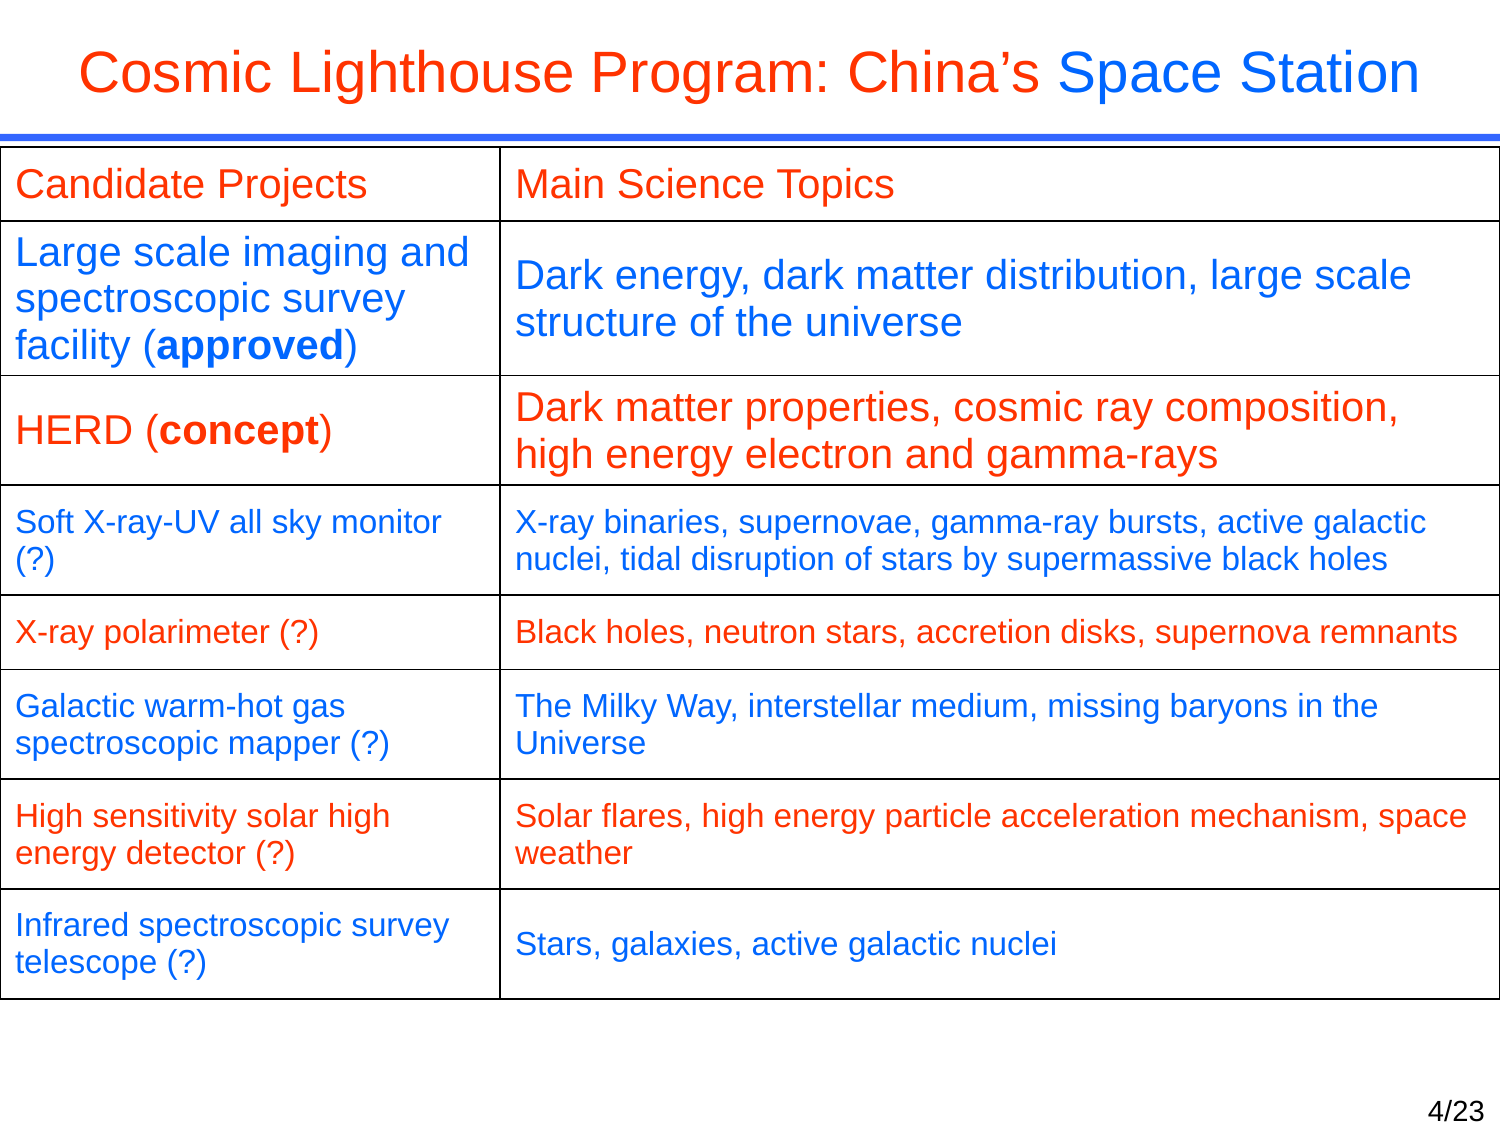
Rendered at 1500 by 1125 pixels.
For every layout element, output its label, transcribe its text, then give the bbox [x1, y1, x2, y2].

title Cosmic Lighthouse Program: China’s Space Station [0, 0, 1500, 138]
table_cell X-ray polarimeter (?) [1, 596, 499, 669]
table_cell Dark matter properties, cosmic ray composition, high energy electron and gamma-rays [501, 376, 1499, 484]
table_cell Galactic warm-hot gas spectroscopic mapper (?) [1, 670, 499, 778]
table_cell X-ray binaries, supernovae, gamma-ray bursts, active galactic nuclei, tidal disruption of stars by supermassive black holes [501, 486, 1499, 594]
table_cell Stars, galaxies, active galactic nuclei [501, 890, 1499, 998]
table_cell High sensitivity solar high energy detector (?) [1, 780, 499, 888]
table_cell Dark energy, dark matter distribution, large scale structure of the universe [501, 222, 1499, 375]
table_cell Large scale imaging and spectroscopic survey facility (approved) [1, 222, 499, 375]
table_header Main Science Topics [501, 148, 1499, 220]
slide_number 4/23 [1149, 1084, 1500, 1125]
table_cell The Milky Way, interstellar medium, missing baryons in the Universe [501, 670, 1499, 778]
table_header Candidate Projects [1, 148, 499, 220]
table_cell Black holes, neutron stars, accretion disks, supernova remnants [501, 596, 1499, 669]
table_cell HERD (concept) [1, 376, 499, 484]
table_cell Soft X-ray-UV all sky monitor (?) [1, 486, 499, 594]
table_cell Infrared spectroscopic survey telescope (?) [1, 890, 499, 998]
table_cell Solar flares, high energy particle acceleration mechanism, space weather [501, 780, 1499, 888]
